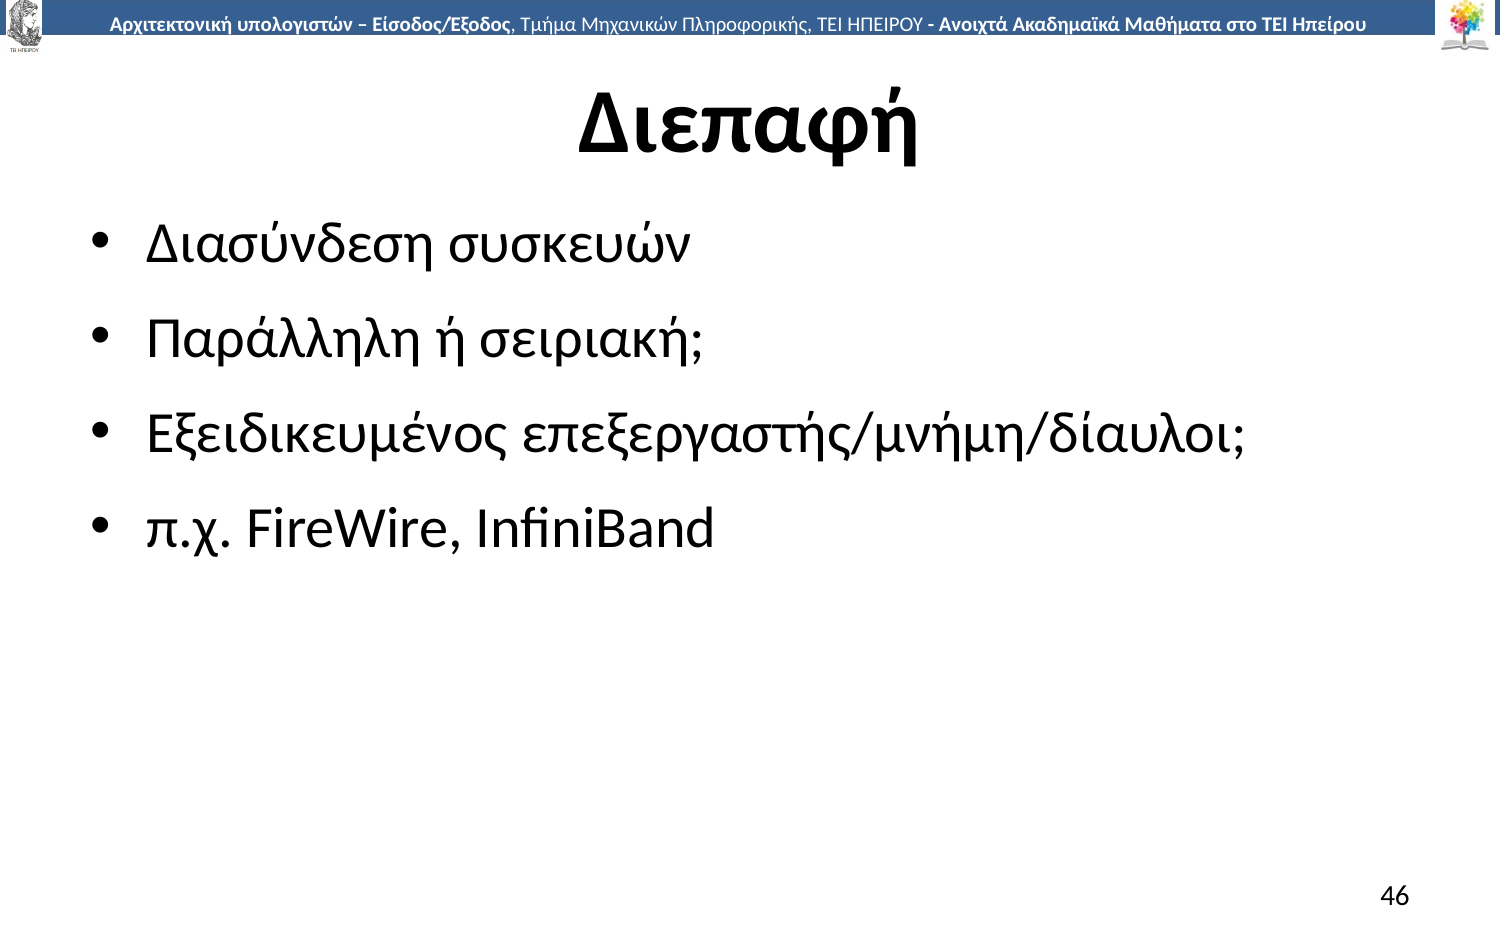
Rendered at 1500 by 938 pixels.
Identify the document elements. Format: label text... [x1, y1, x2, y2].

slide_number 46 [1074, 868, 1425, 919]
picture [6, 0, 42, 54]
picture [1435, 0, 1495, 52]
title Διεπαφή [75, 37, 1425, 194]
list Διασύνδεση συσκευών Παράλληλη ή σειριακή; Εξειδικευμένος επεξεργαστής/μνήμη/δίαυλοι; π.χ. FireWire, InfiniBand [75, 197, 1425, 816]
